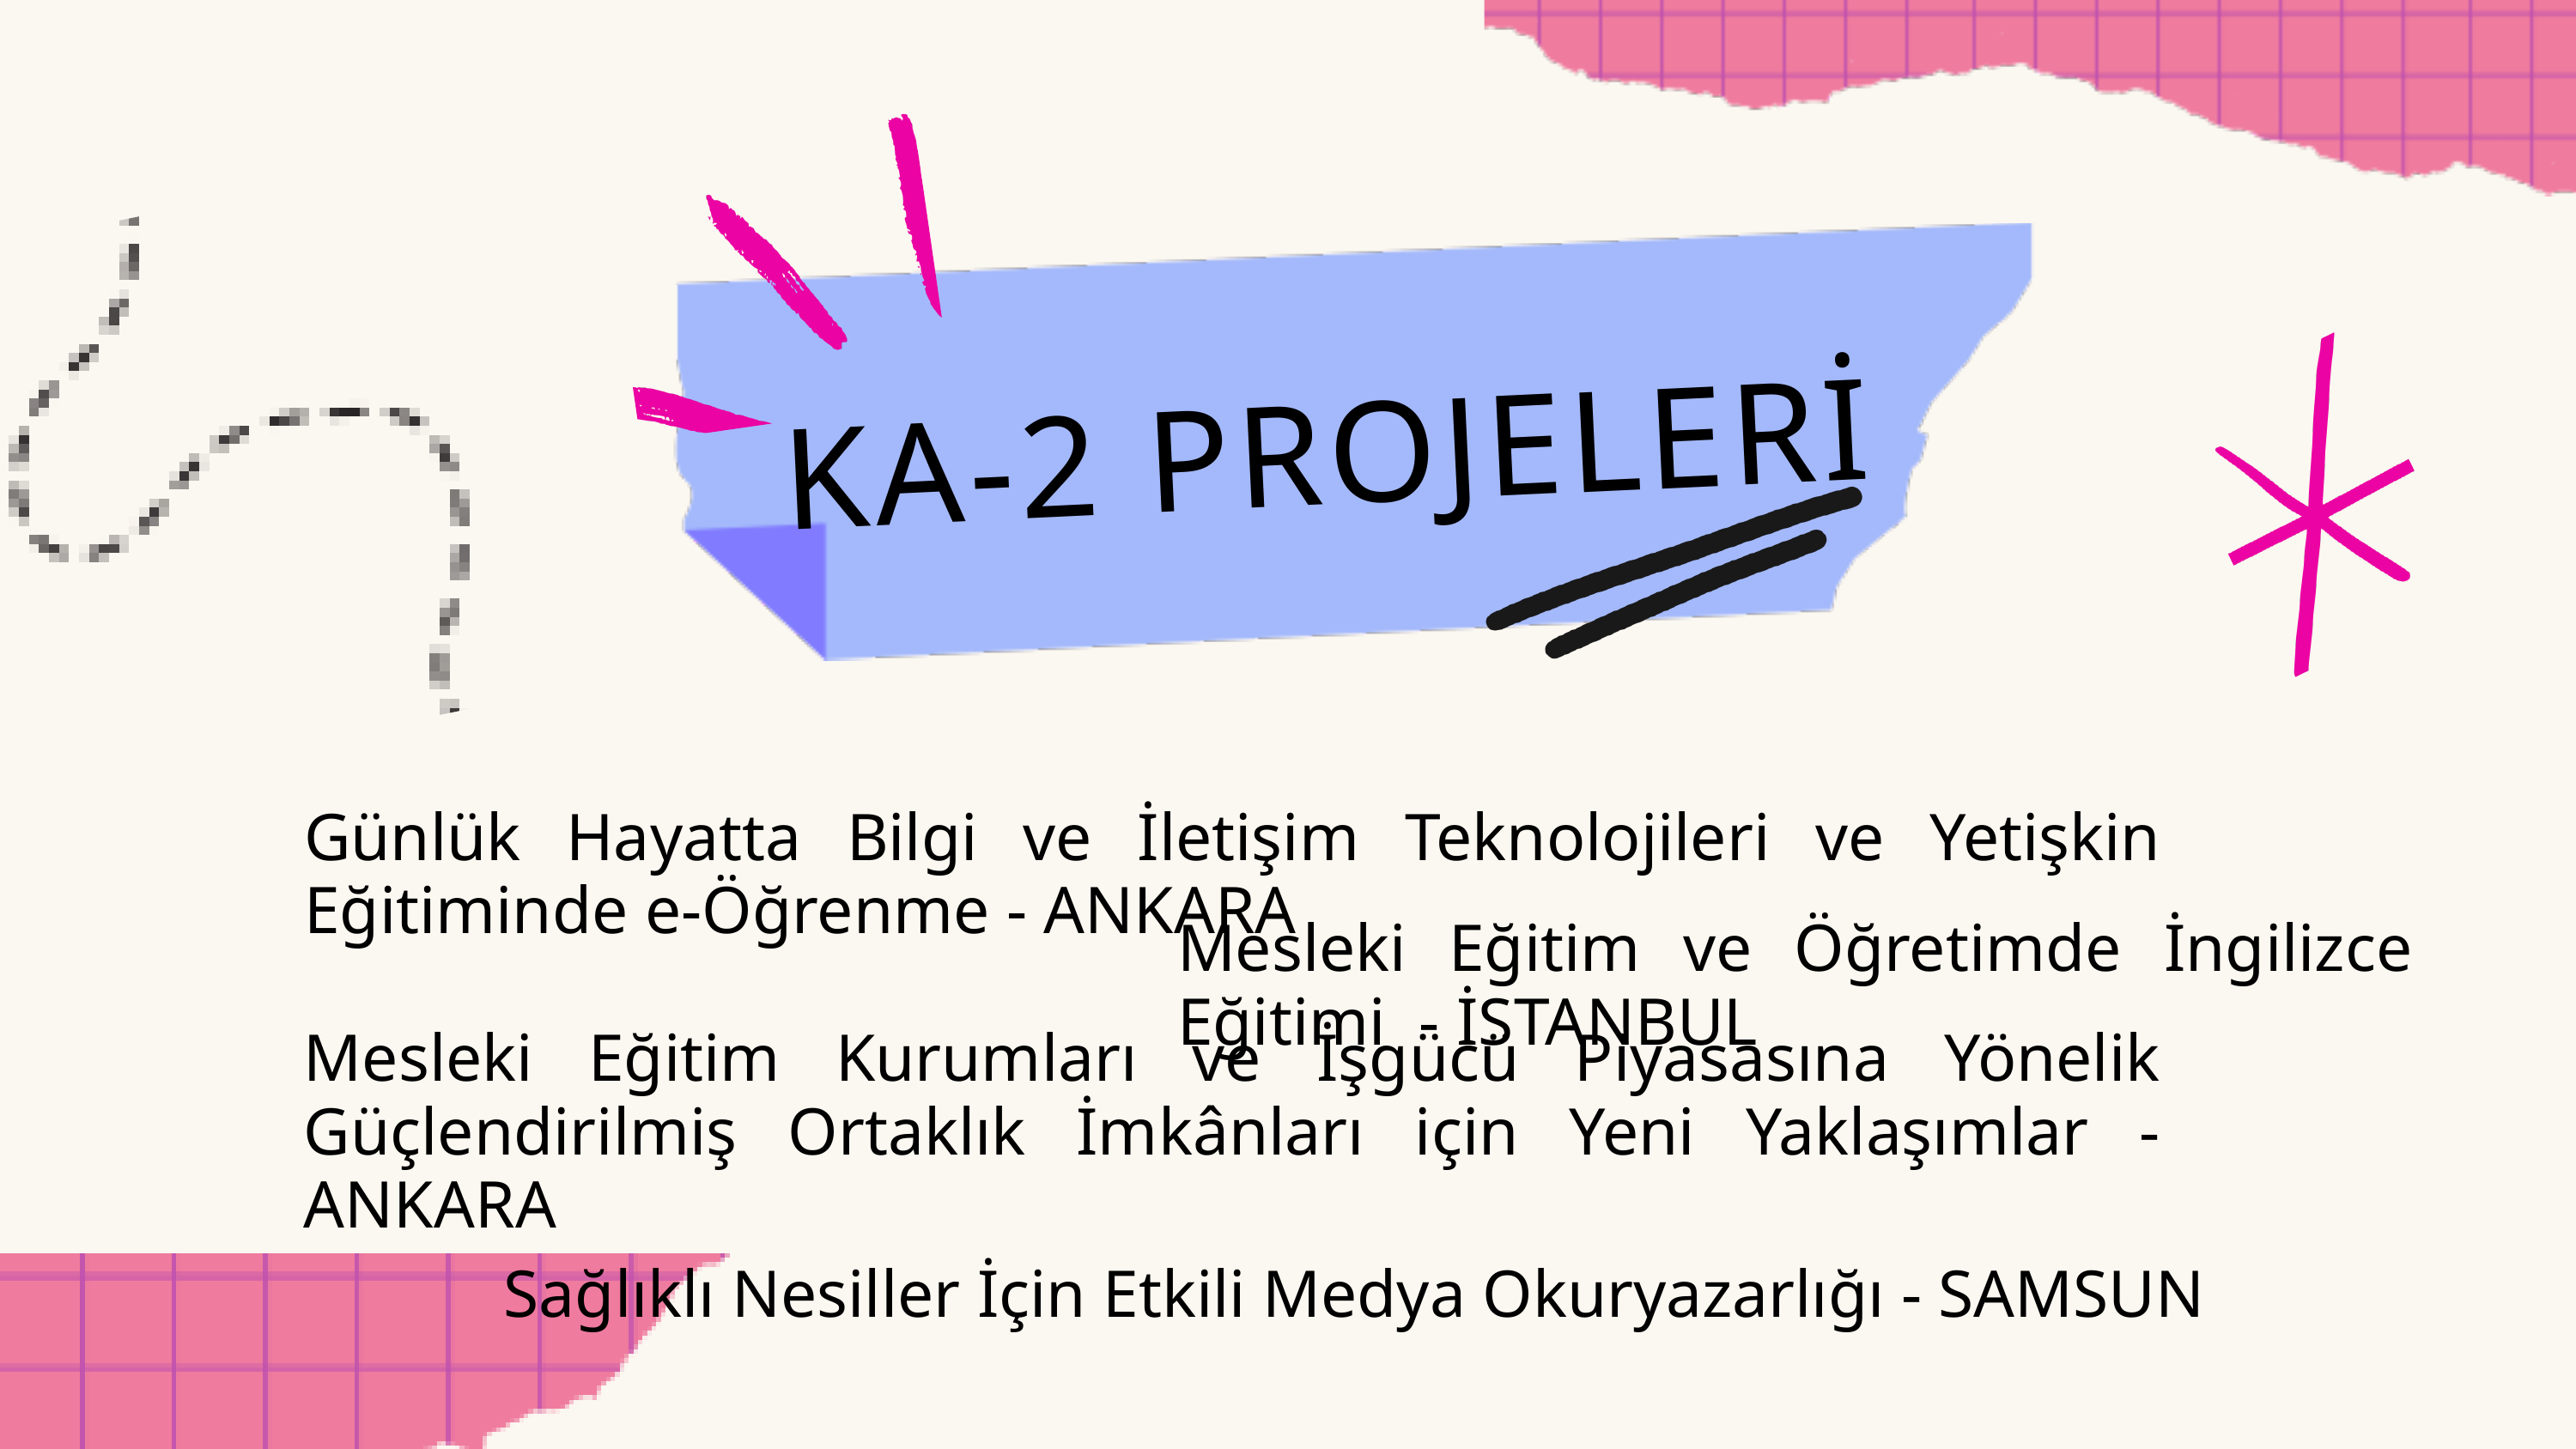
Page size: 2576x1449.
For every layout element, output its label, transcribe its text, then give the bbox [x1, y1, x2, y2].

text_box [0, 1253, 730, 1449]
text_box [1484, 0, 2576, 197]
text_box Sağlıklı Nesiller İçin Etkili Medya Okuryazarlığı - SAMSUN [503, 1256, 2361, 1331]
text_box Mesleki Eğitim Kurumları ve İşgücü Piyasasına Yönelik Güçlendirilmiş Ortaklık İmkânları için Yeni Yaklaşımlar - ANKARA [303, 1021, 2161, 1241]
text_box [599, 112, 954, 443]
text_box KA-2 PROJELERİ [670, 304, 1984, 563]
text_box [0, 144, 600, 799]
text_box [2160, 327, 2473, 680]
text_box Mesleki Eğitim ve Öğretimde İngilizce Eğitimi - İSTANBUL [1177, 911, 2413, 1058]
text_box [1484, 484, 1866, 661]
text_box [929, 223, 2035, 661]
text_box [667, 439, 1484, 661]
text_box Günlük Hayatta Bilgi ve İletişim Teknolojileri ve Yetişkin Eğitiminde e-Öğrenme - ANKARA [304, 800, 2161, 947]
